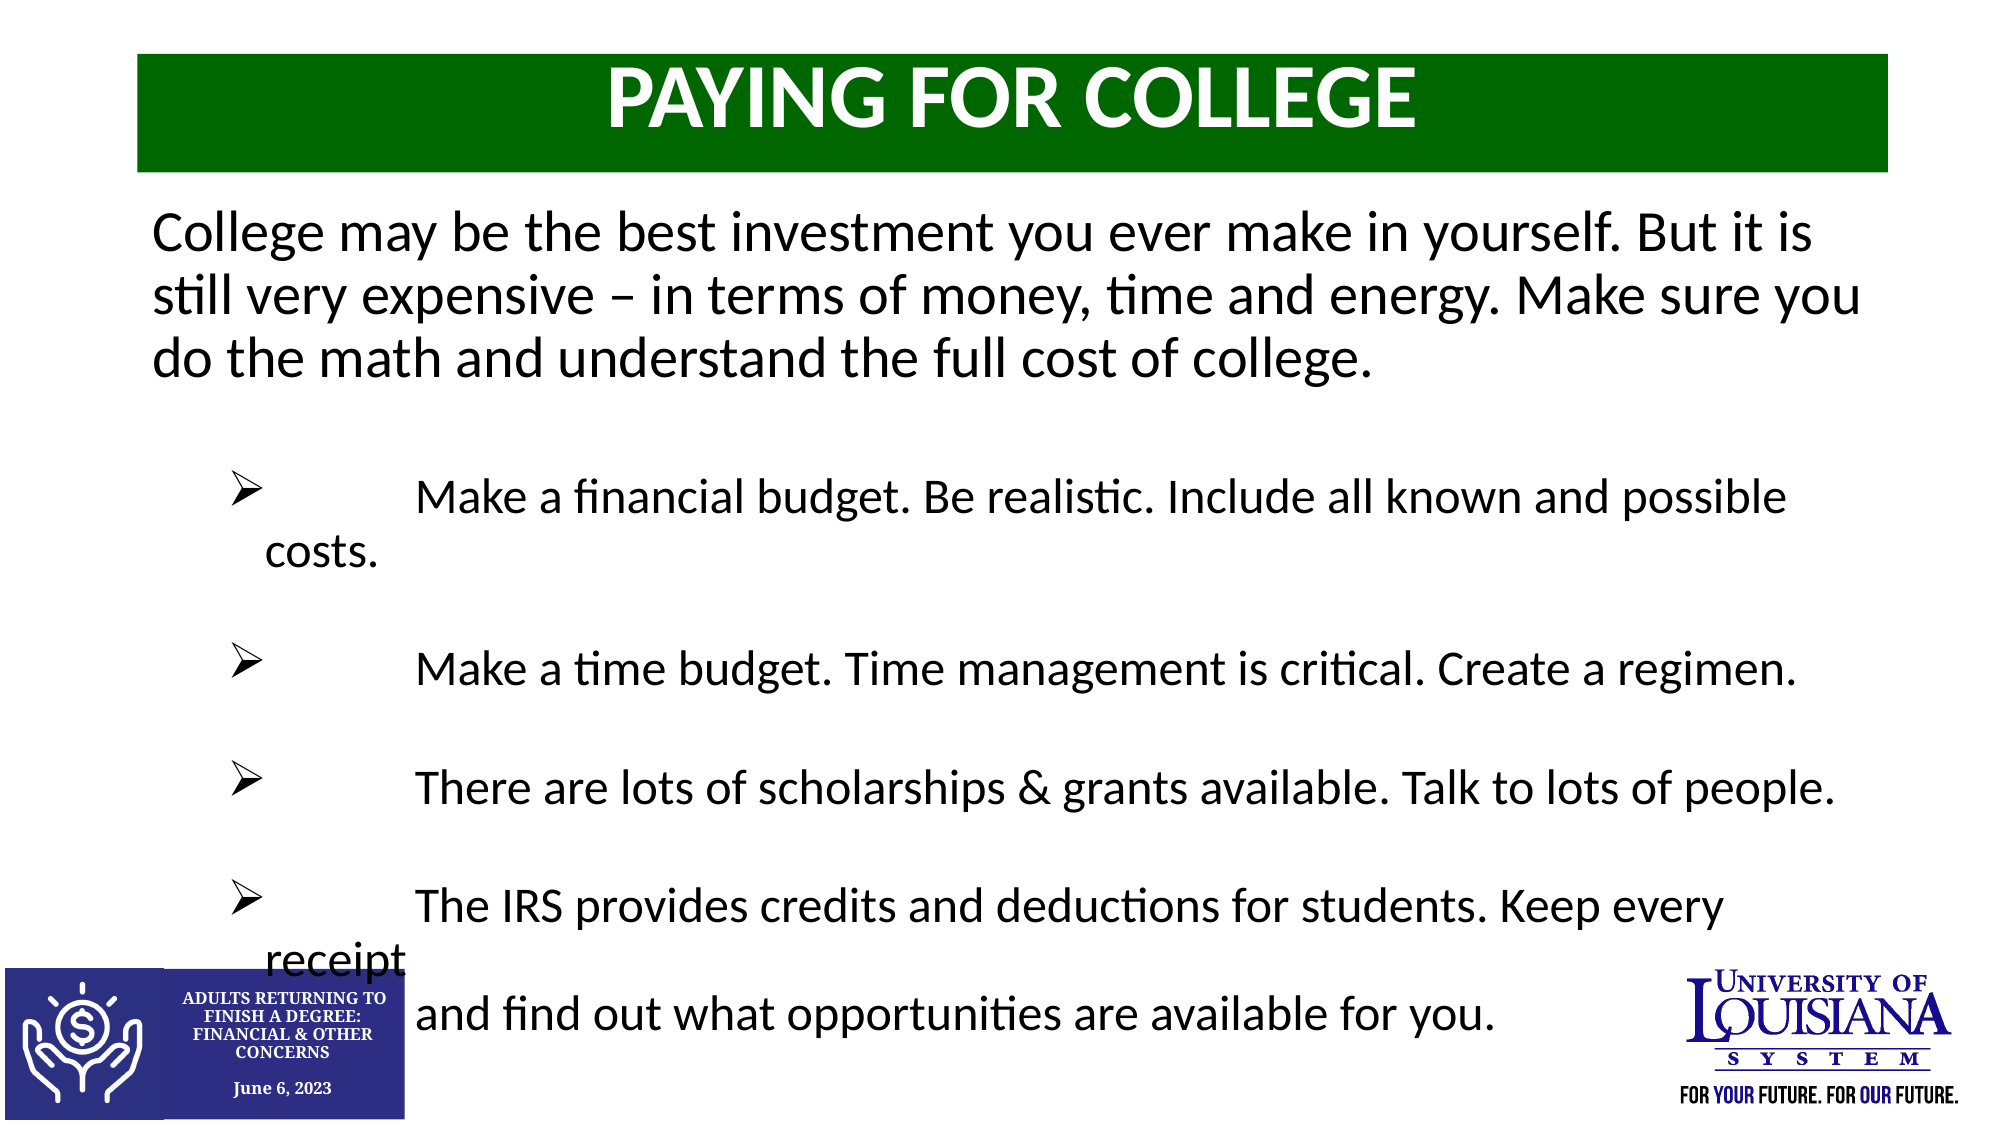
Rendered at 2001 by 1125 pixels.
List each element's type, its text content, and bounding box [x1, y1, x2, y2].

picture [1655, 956, 1983, 1120]
text_box College may be the best investment you ever make in yourself. But it is still very expensive – in terms of money, time and energy. Make sure you do the math and understand the full cost of college. Make a financial budget. Be realistic. Include all known and possible costs. Make a time budget. Time management is critical. Create a regimen. There are lots of scholarships & grants available. Talk to lots of people. The IRS provides credits and deductions for students. Keep every receipt and find out what opportunities are available for you. [137, 193, 1888, 990]
text_box Paying for College [137, 53, 1888, 173]
picture [5, 968, 164, 1120]
